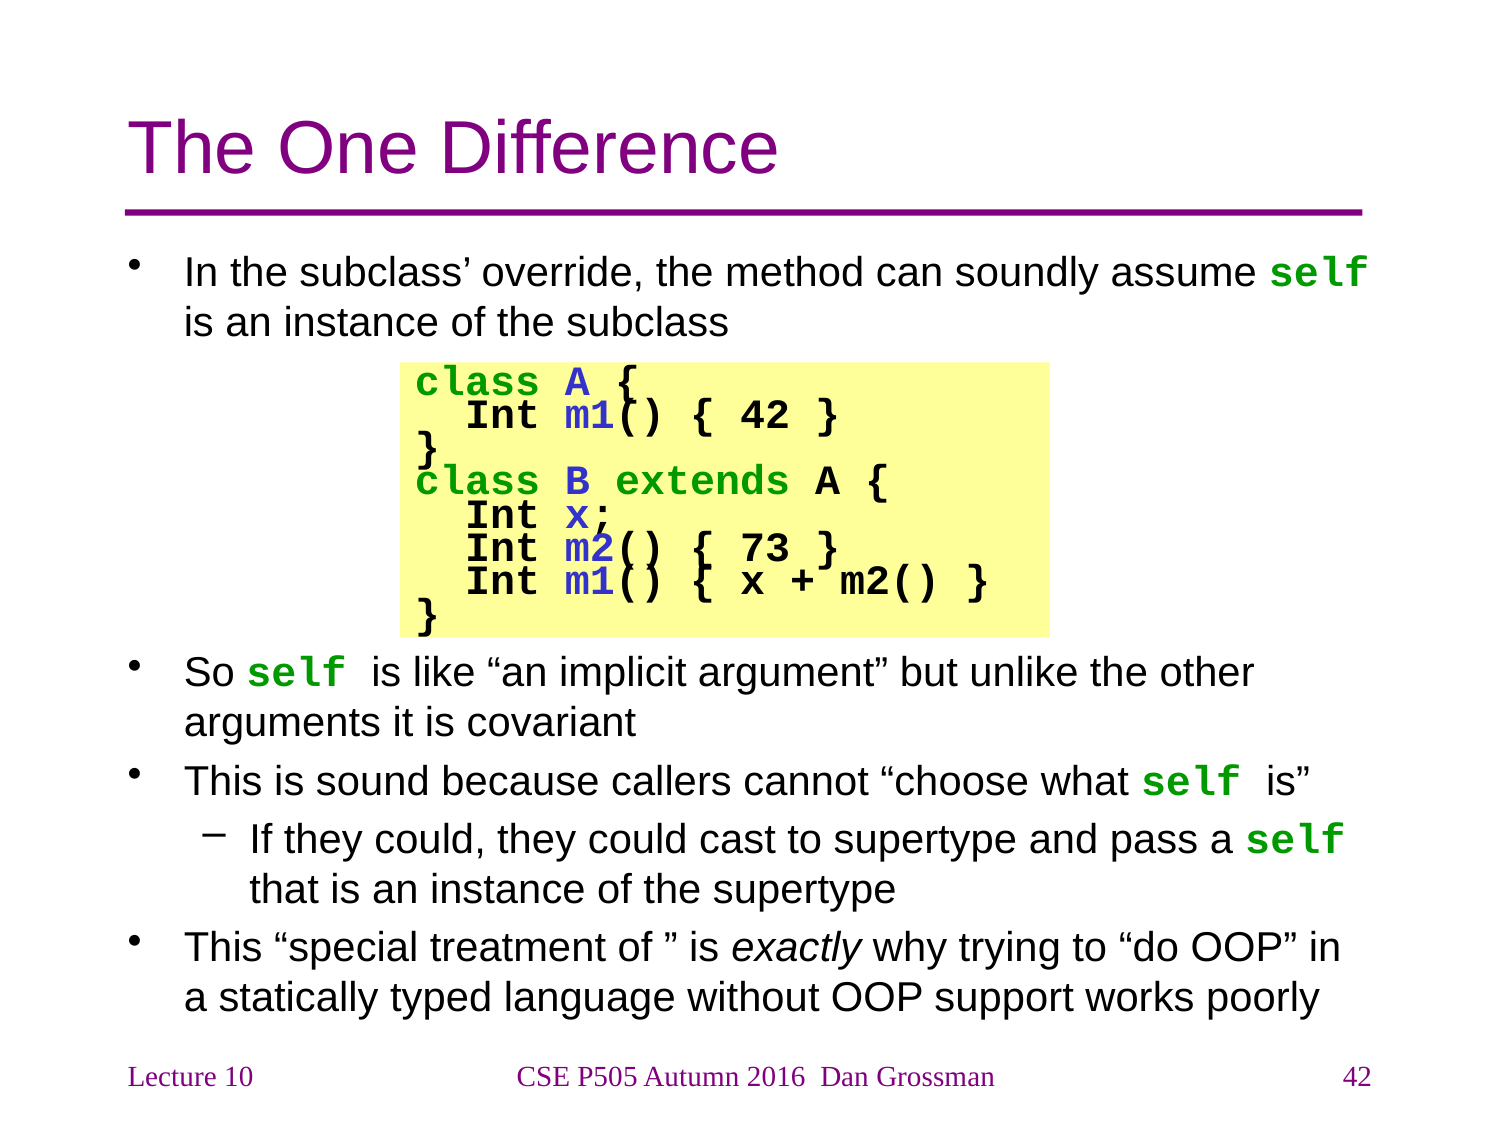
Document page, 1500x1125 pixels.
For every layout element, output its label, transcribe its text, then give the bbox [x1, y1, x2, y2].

footer CSE P505 Autumn 2016 Dan Grossman [474, 1050, 1038, 1125]
slide_number 42 [1074, 1050, 1388, 1125]
title The One Difference [112, 50, 1388, 237]
slide_number Lecture 10 [112, 1050, 425, 1125]
list In the subclass’ override, the method can soundly assume self is an instance of the subclass So self is like “an implicit argument” but unlike the other arguments it is covariant This is sound because callers cannot “choose what self is” If they could, they could cast to supertype and pass a self that is an instance of the supertype This “special treatment of ” is exactly why trying to “do OOP” in a statically typed language without OOP support works poorly [112, 237, 1388, 1050]
text_box class A { Int m1() { 42 } } class B extends A { Int x; Int m2() { 73 } Int m1() { x + m2() } } [399, 362, 1050, 638]
